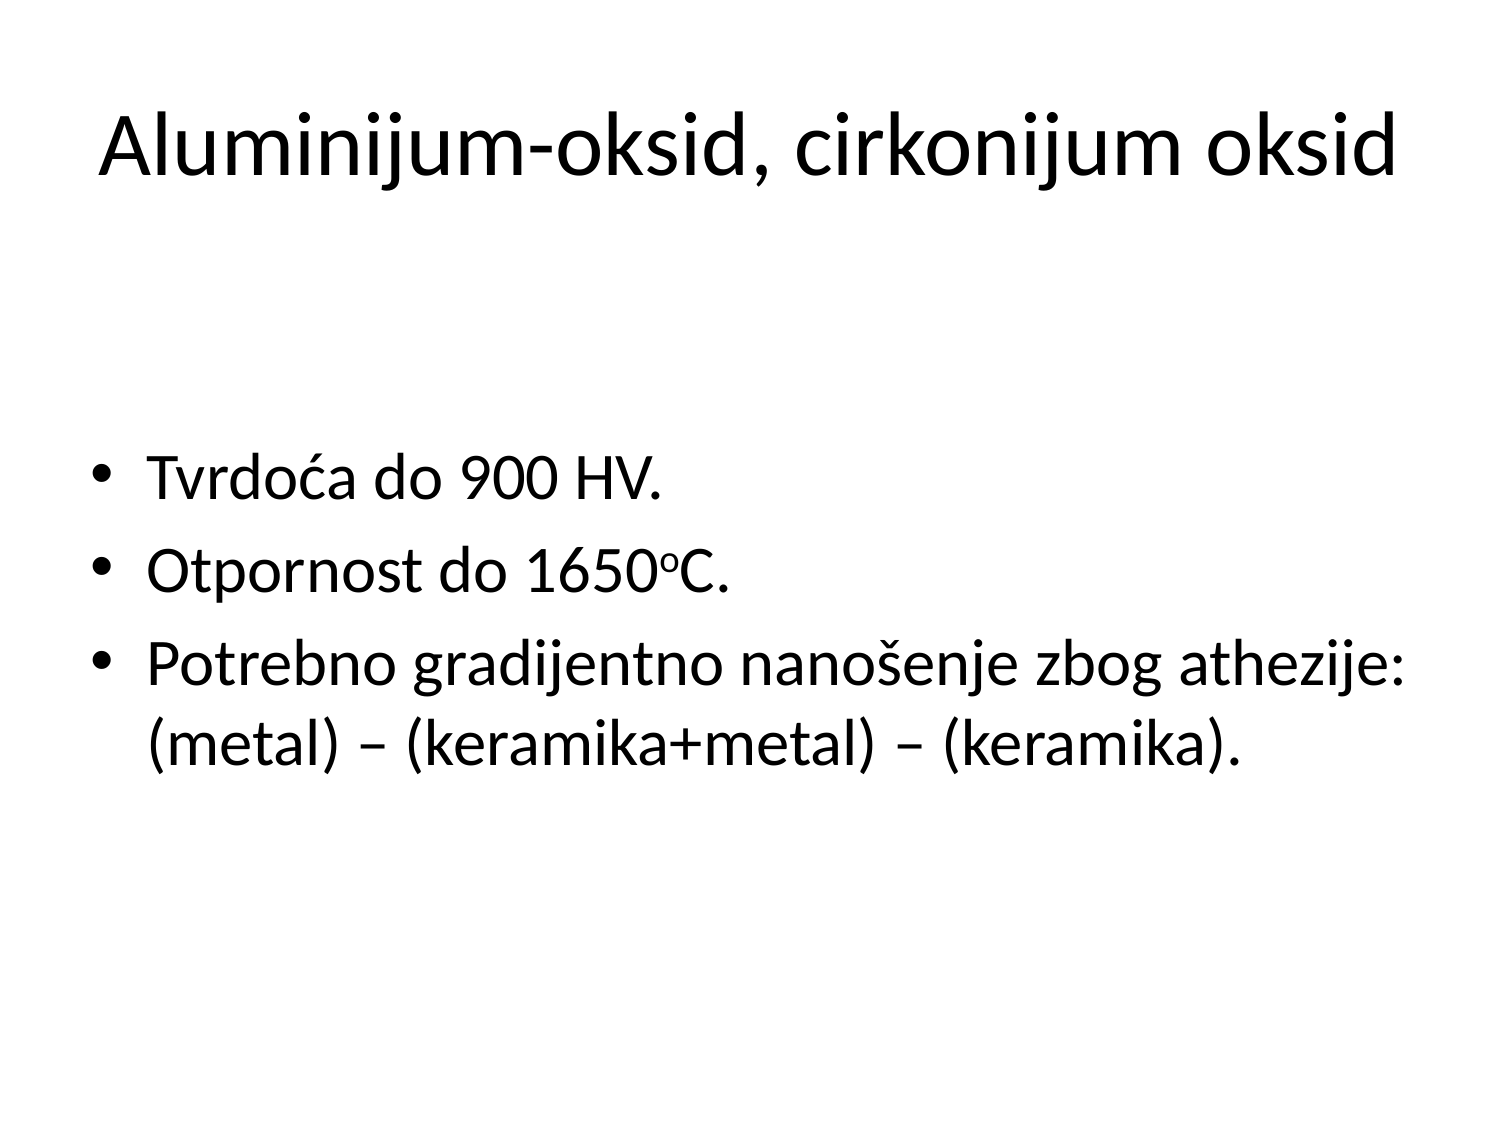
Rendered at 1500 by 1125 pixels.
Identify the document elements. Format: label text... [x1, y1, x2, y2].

list Tvrdoća do 900 HV. Otpornost do 1650oC. Potrebno gradijentno nanošenje zbog athezije: (metal) – (keramika+metal) – (keramika). [75, 425, 1425, 1005]
title Aluminijum-oksid, cirkonijum oksid [75, 45, 1425, 233]
